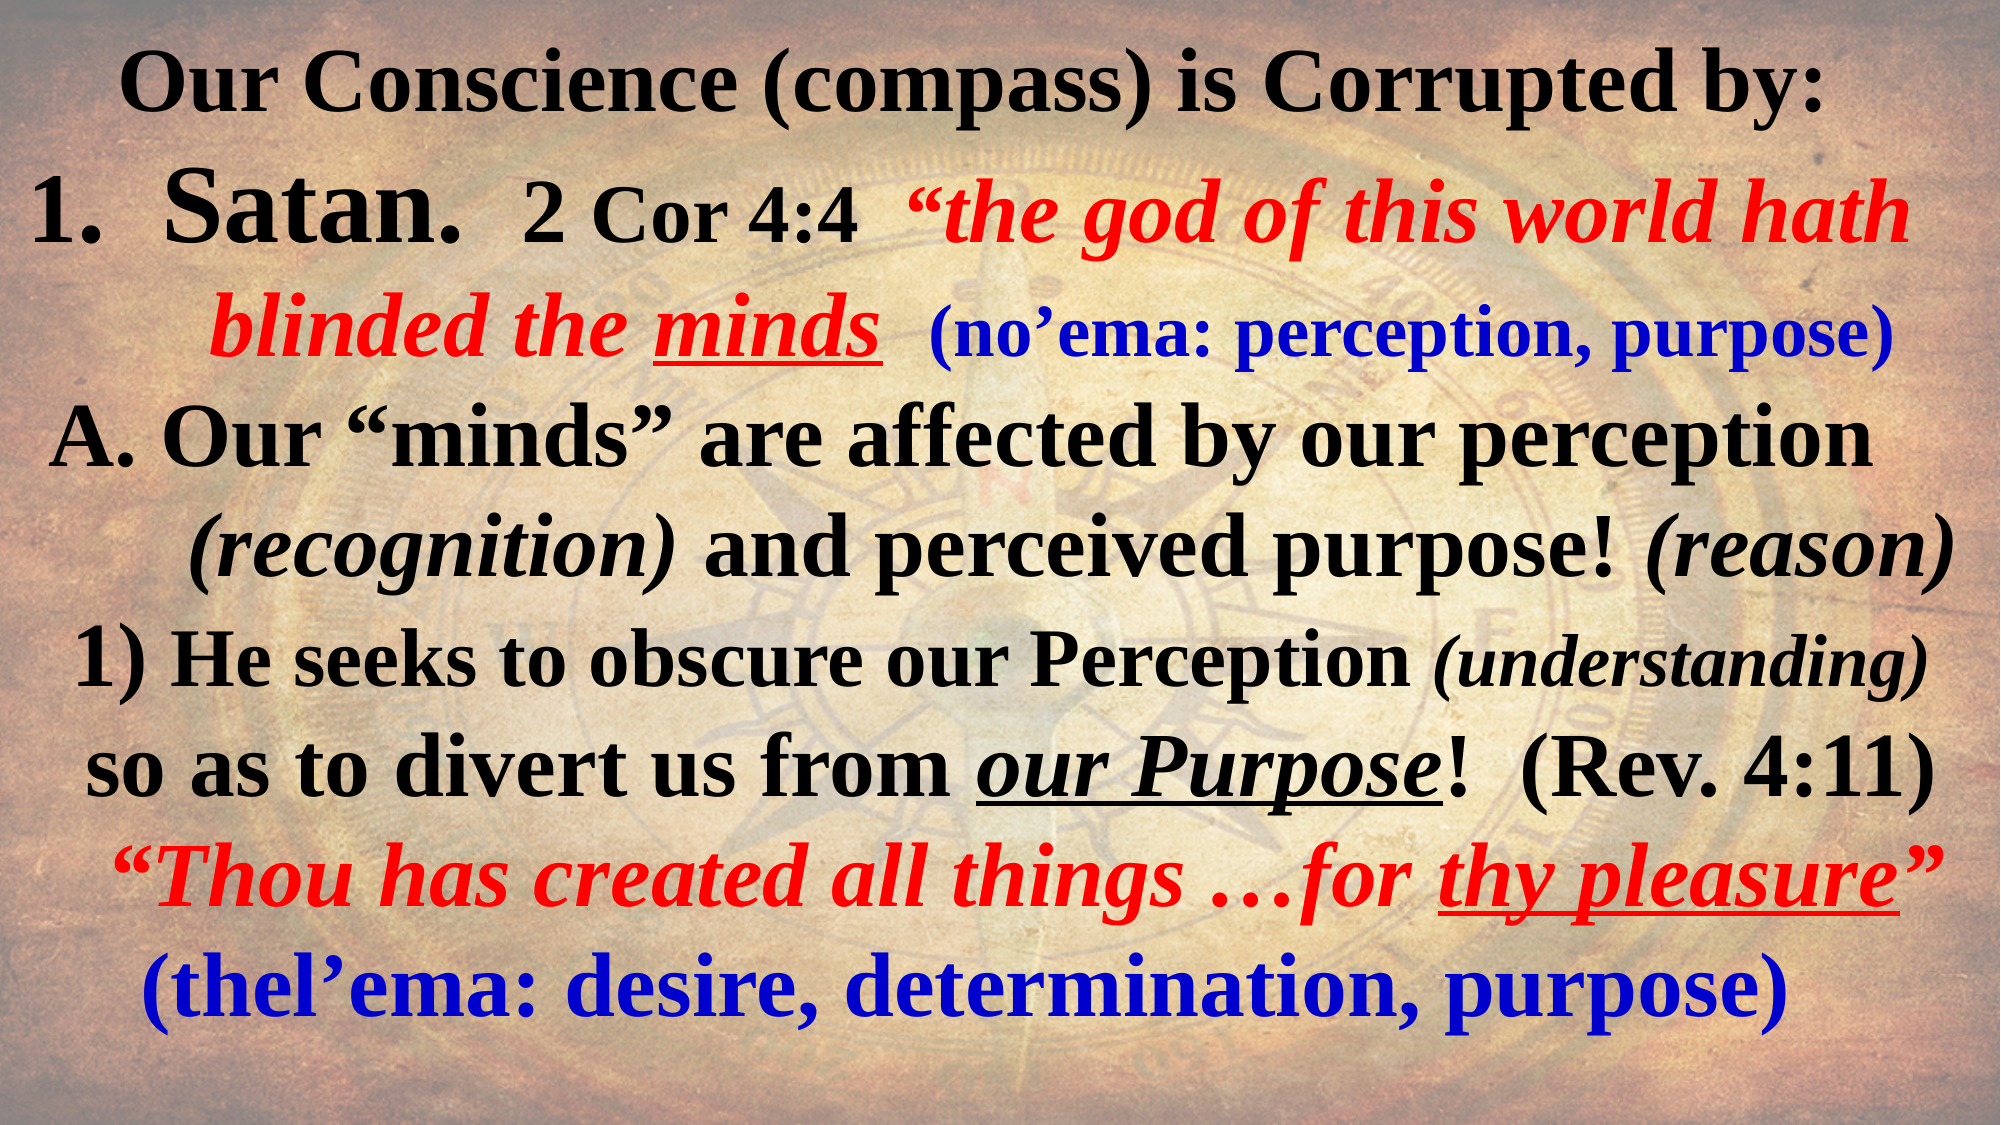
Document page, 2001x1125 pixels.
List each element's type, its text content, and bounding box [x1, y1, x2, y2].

text_box Our Conscience (compass) is Corrupted by: 1. Satan. 2 Cor 4:4 “the god of this world hath blinded the minds (no’ema: perception, purpose) A. Our “minds” are affected by our perception (recognition) and perceived purpose! (reason) 1) He seeks to obscure our Perception (understanding) so as to divert us from our Purpose! (Rev. 4:11) “Thou has created all things …for thy pleasure” (thel’ema: desire, determination, purpose) [0, 12, 2000, 1125]
